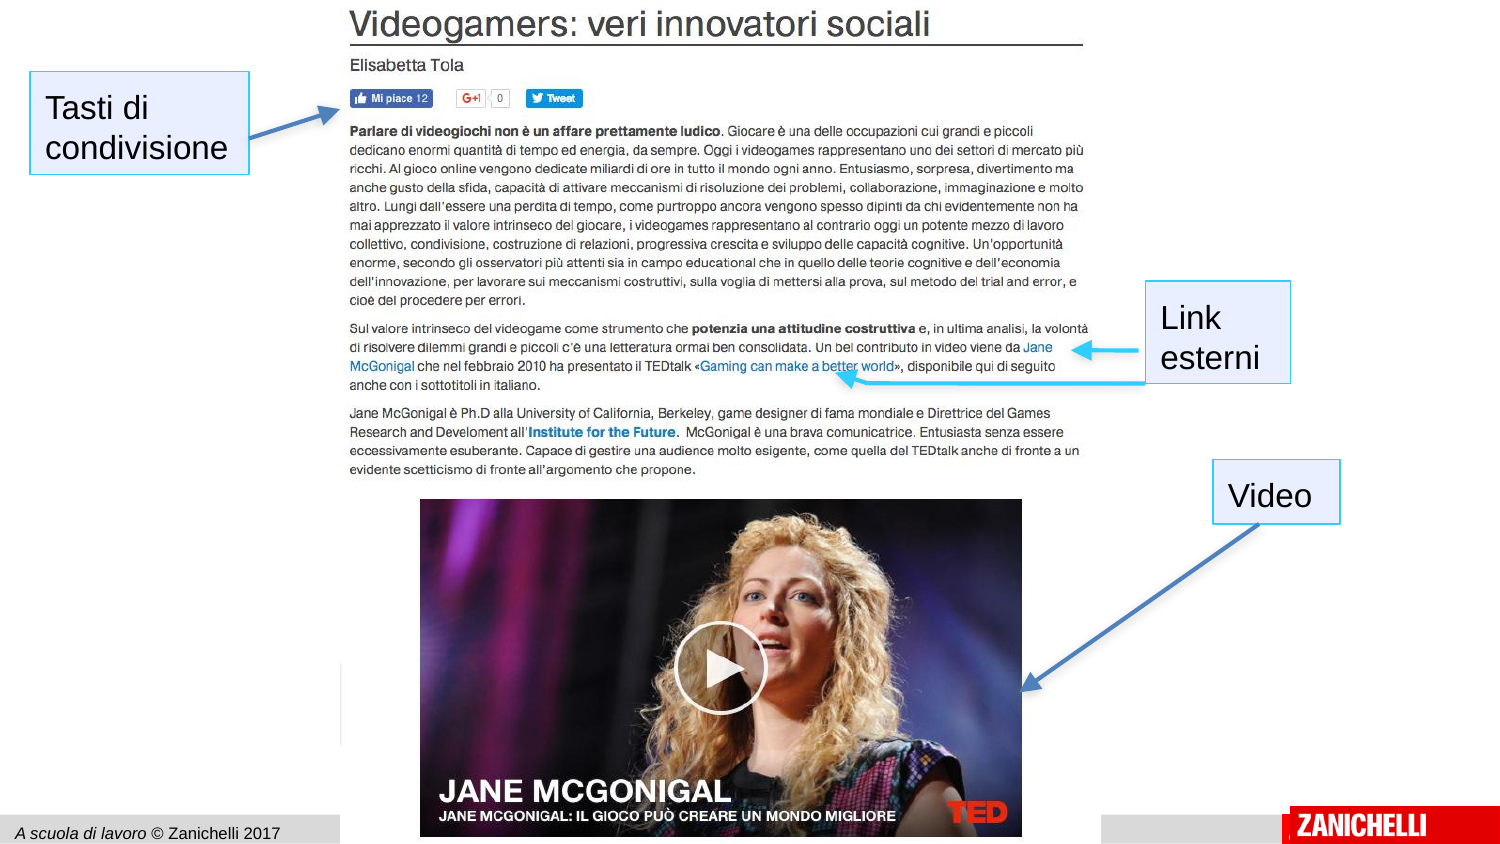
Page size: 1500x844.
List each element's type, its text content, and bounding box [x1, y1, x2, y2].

text_box Link esterni [1145, 280, 1291, 384]
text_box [248, 108, 341, 139]
picture [1282, 806, 1500, 844]
text_box A scuola di lavoro © Zanichelli 2017 [0, 815, 301, 844]
text_box Tasti di condivisione [29, 71, 249, 175]
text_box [834, 372, 868, 384]
text_box Video [1212, 459, 1340, 524]
picture [339, 0, 1101, 844]
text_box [1019, 523, 1260, 693]
